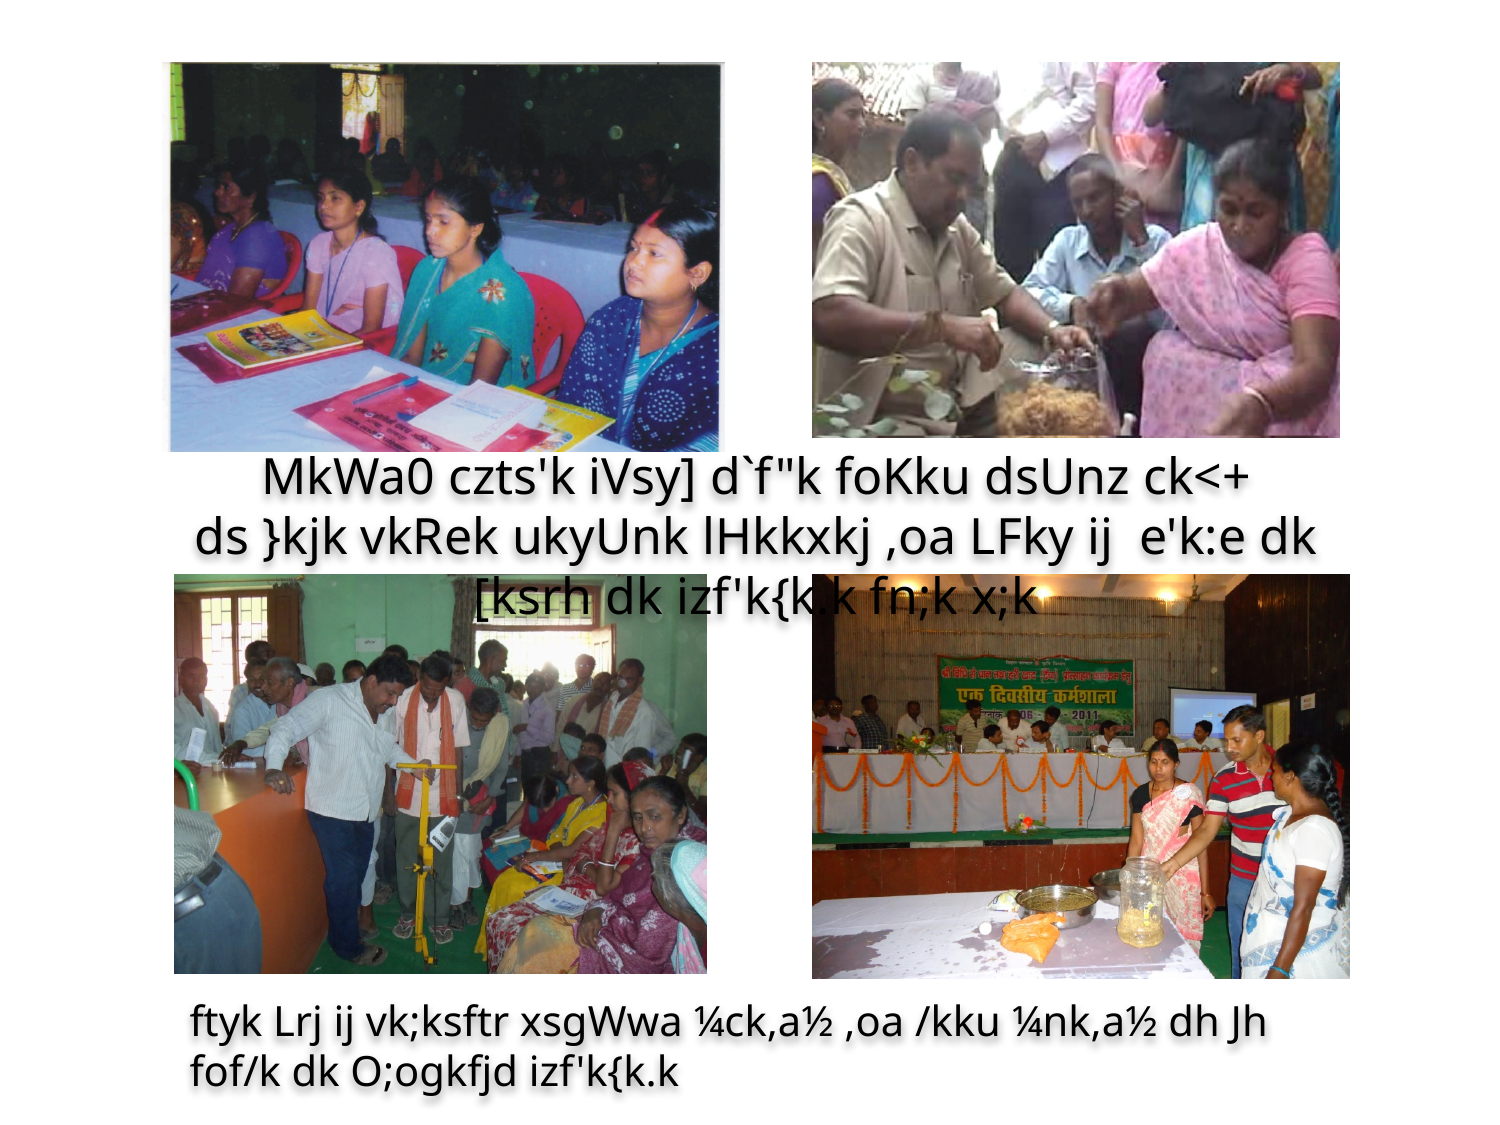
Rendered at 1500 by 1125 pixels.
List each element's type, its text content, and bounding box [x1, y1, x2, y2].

picture [812, 574, 1351, 979]
picture [812, 62, 1340, 438]
text_box ftyk Lrj ij vk;ksftr xsgWwa ¼ck,a½ ,oa /kku ¼nk,a½ dh Jh fof/k dk O;ogkfjd izf'k{k.k [174, 987, 1375, 1103]
picture [174, 574, 708, 975]
picture [162, 62, 726, 453]
text_box MkWa0 czts'k iVsy] d`f"k foKku dsUnz ck<+ ds }kjk vkRek ukyUnk lHkkxkj ,oa LFky ij e'k:e dk [ksrh dk izf'k{k.k fn;k x;k [174, 437, 1338, 633]
